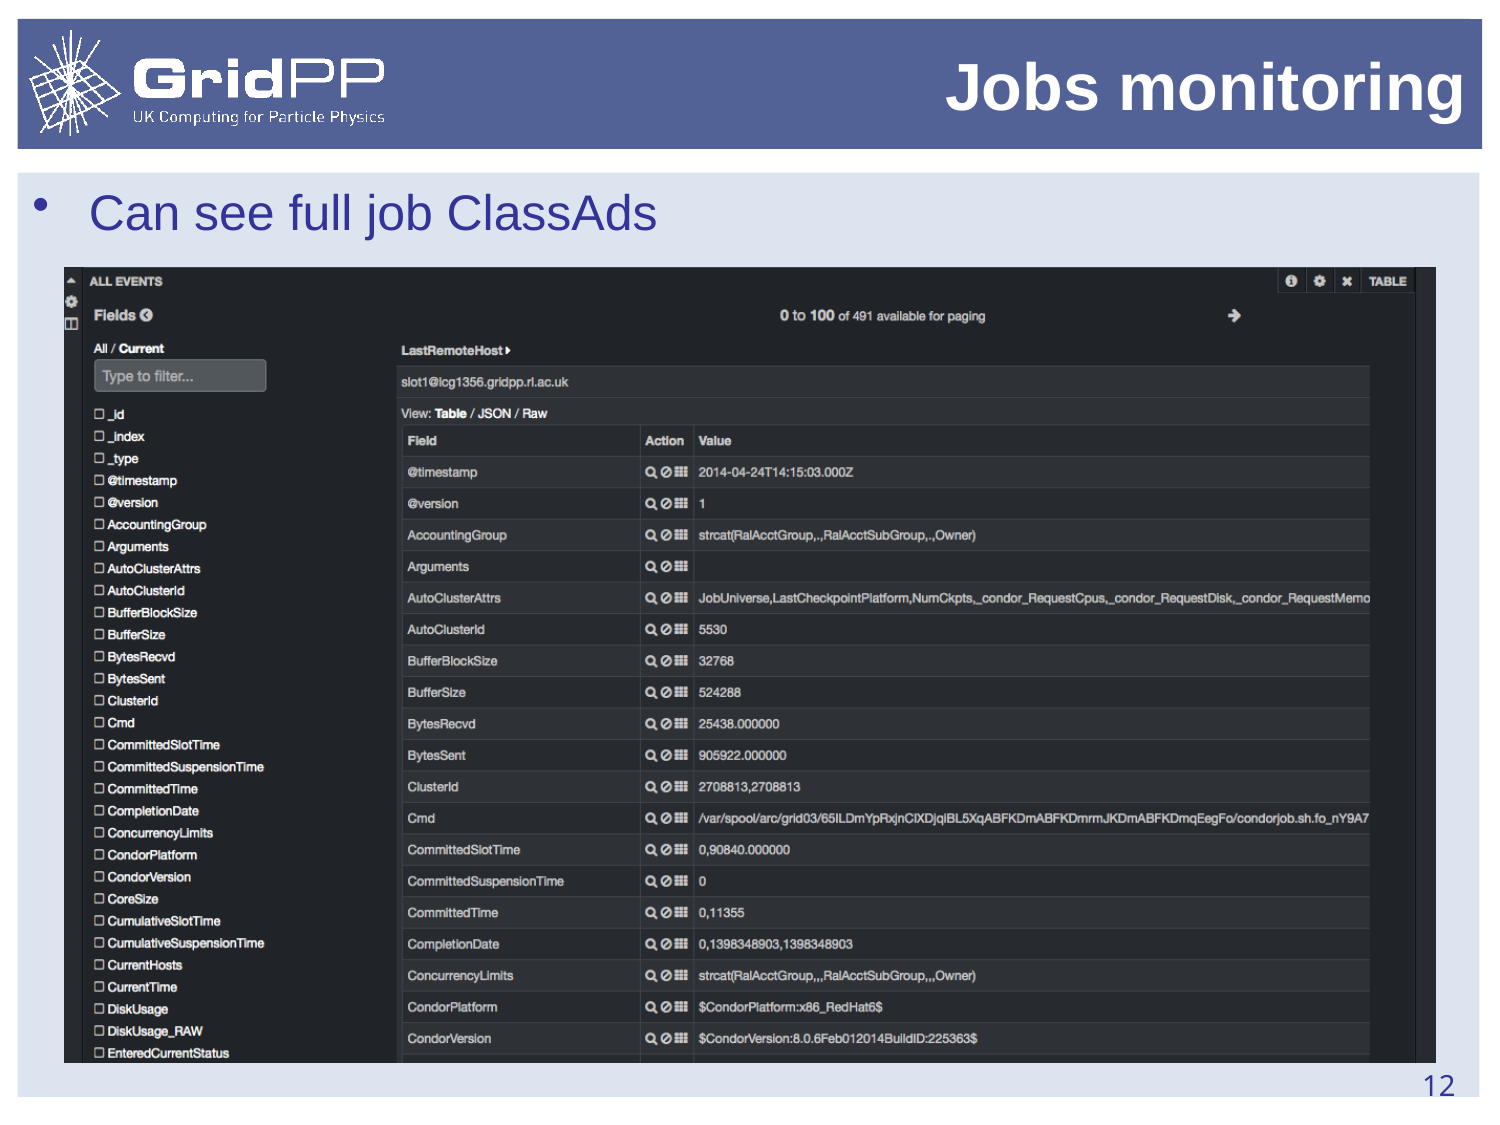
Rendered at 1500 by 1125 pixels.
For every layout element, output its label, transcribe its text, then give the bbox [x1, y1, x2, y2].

picture [64, 266, 1436, 1063]
slide_number 12 [1388, 1059, 1471, 1094]
picture [29, 30, 384, 136]
title Jobs monitoring [513, 19, 1483, 149]
list Can see full job ClassAds [17, 172, 1480, 1097]
